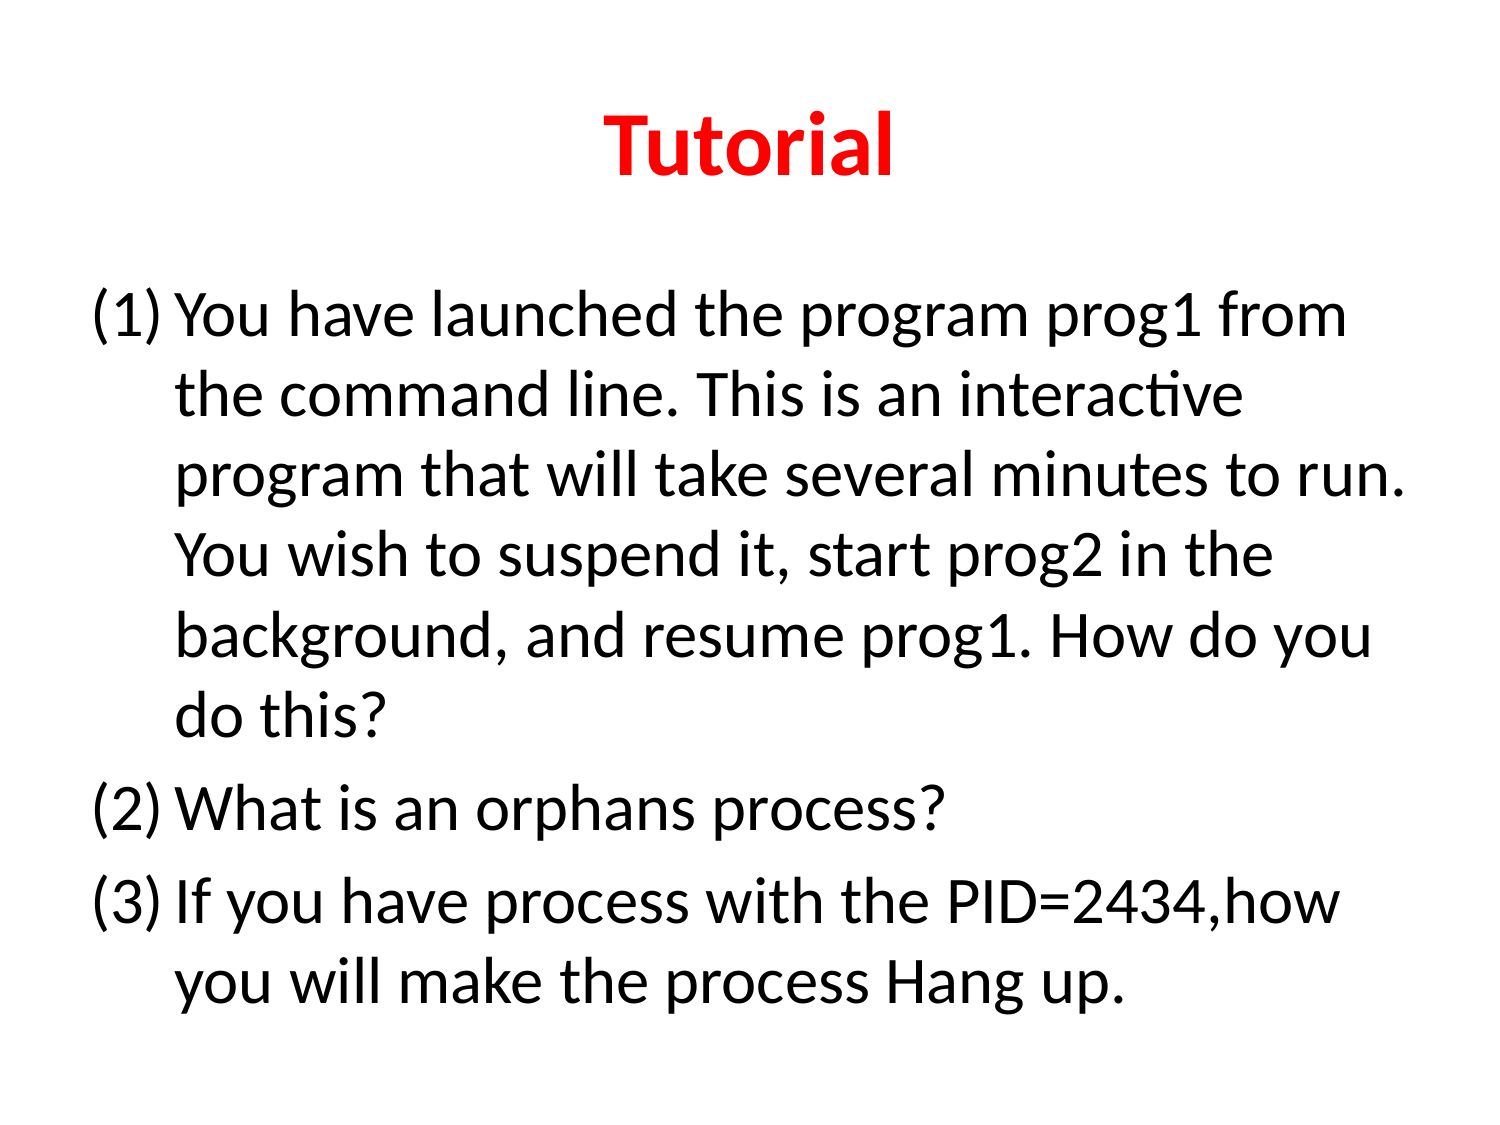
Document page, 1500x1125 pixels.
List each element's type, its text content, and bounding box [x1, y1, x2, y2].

title Tutorial [75, 45, 1425, 233]
list You have launched the program prog1 from the command line. This is an interactive program that will take several minutes to run. You wish to suspend it, start prog2 in the background, and resume prog1. How do you do this? What is an orphans process? If you have process with the PID=2434,how you will make the process Hang up. [75, 262, 1425, 1063]
